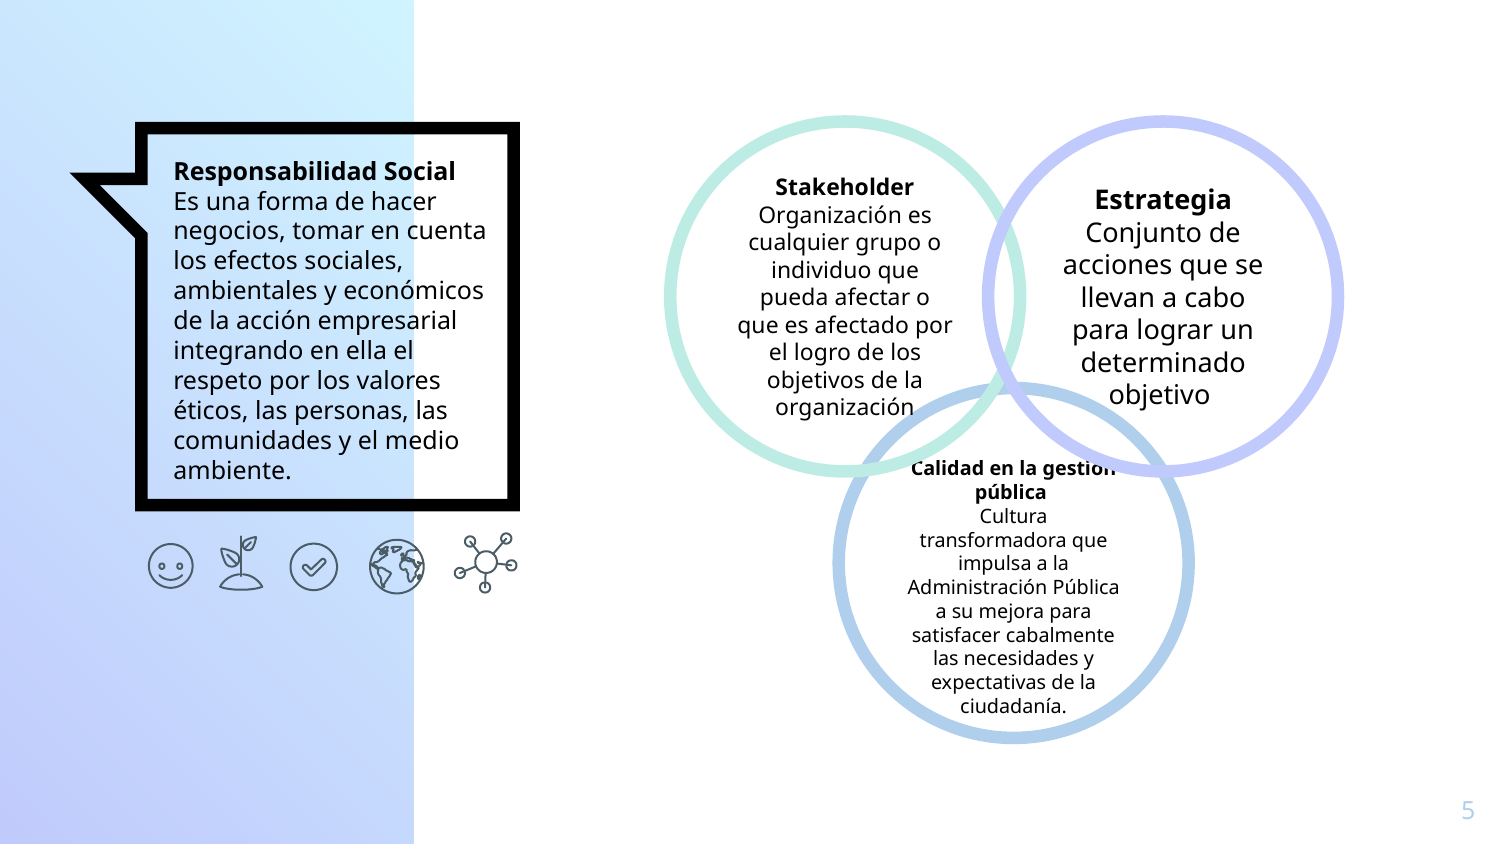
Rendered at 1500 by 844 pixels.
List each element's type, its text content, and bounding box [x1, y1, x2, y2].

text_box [219, 536, 263, 590]
text_box Estrategia Conjunto de acciones que se llevan a cabo para lograr un determinado objetivo [988, 121, 1339, 472]
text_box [369, 539, 424, 594]
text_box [454, 533, 517, 593]
text_box Calidad en la gestión pública Cultura transformadora que impulsa a la Administración Pública a su mejora para satisfacer cabalmente las necesidades y expectativas de la ciudadanía. [838, 388, 1189, 738]
title Responsabilidad Social Es una forma de hacer negocios, tomar en cuenta los efectos sociales, ambientales y económicos de la acción empresarial integrando en ella el respeto por los valores éticos, las personas, las comunidades y el medio ambiente. [158, 140, 504, 493]
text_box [148, 543, 193, 588]
slide_number 5 [1400, 779, 1491, 844]
text_box Stakeholder Organización es cualquier grupo o individuo que pueda afectar o que es afectado por el logro de los objetivos de la organización [670, 121, 1004, 472]
